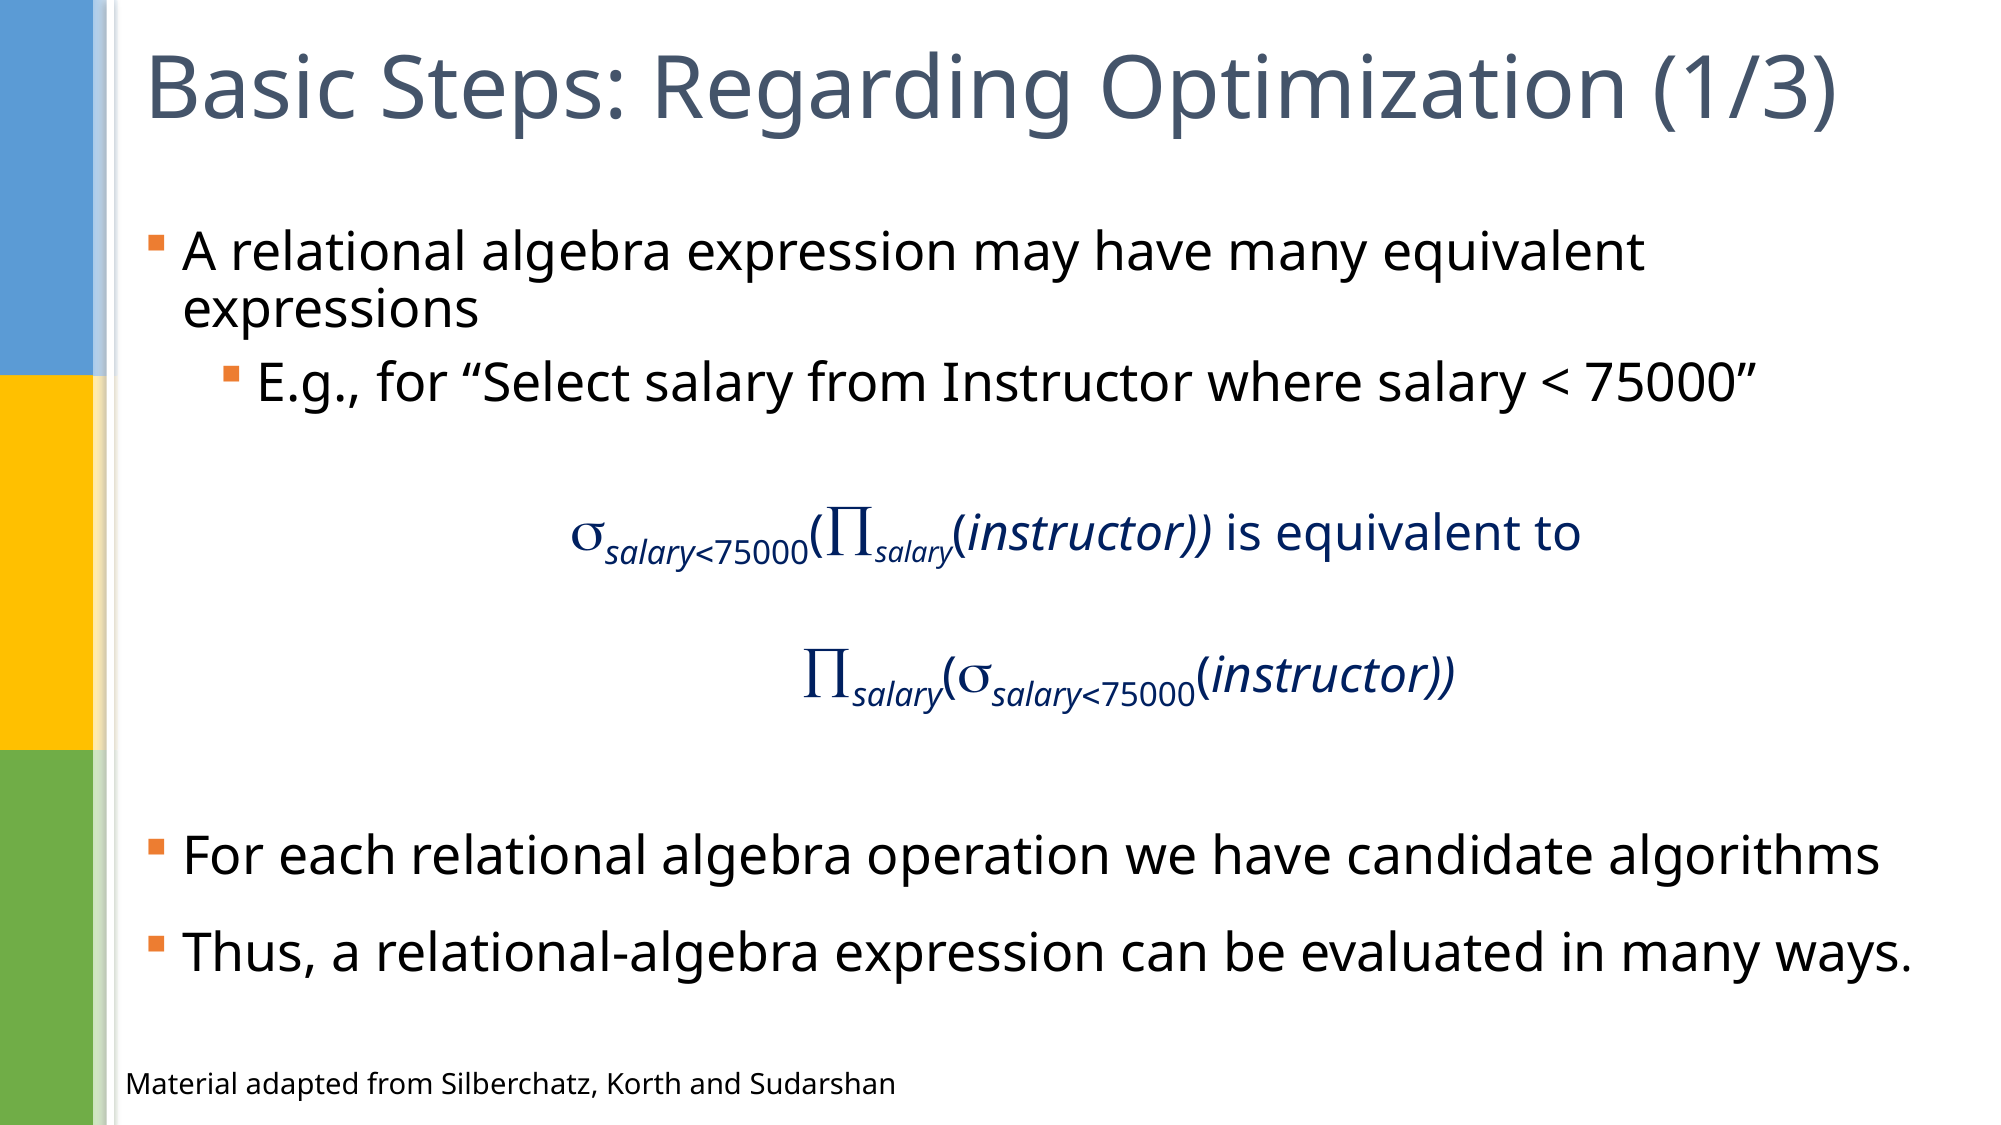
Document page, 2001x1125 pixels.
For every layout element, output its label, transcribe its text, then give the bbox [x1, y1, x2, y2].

title Basic Steps: Regarding Optimization (1/3) [129, 18, 1922, 148]
text_box A relational algebra expression may have many equivalent expressions E.g., for “Select salary from Instructor where salary < 75000” salary75000(salary(instructor)) is equivalent to salary(salary75000(instructor)) For each relational algebra operation we have candidate algorithms Thus, a relational-algebra expression can be evaluated in many ways. [129, 216, 1938, 1016]
text_box Material adapted from Silberchatz, Korth and Sudarshan [109, 1057, 1449, 1108]
